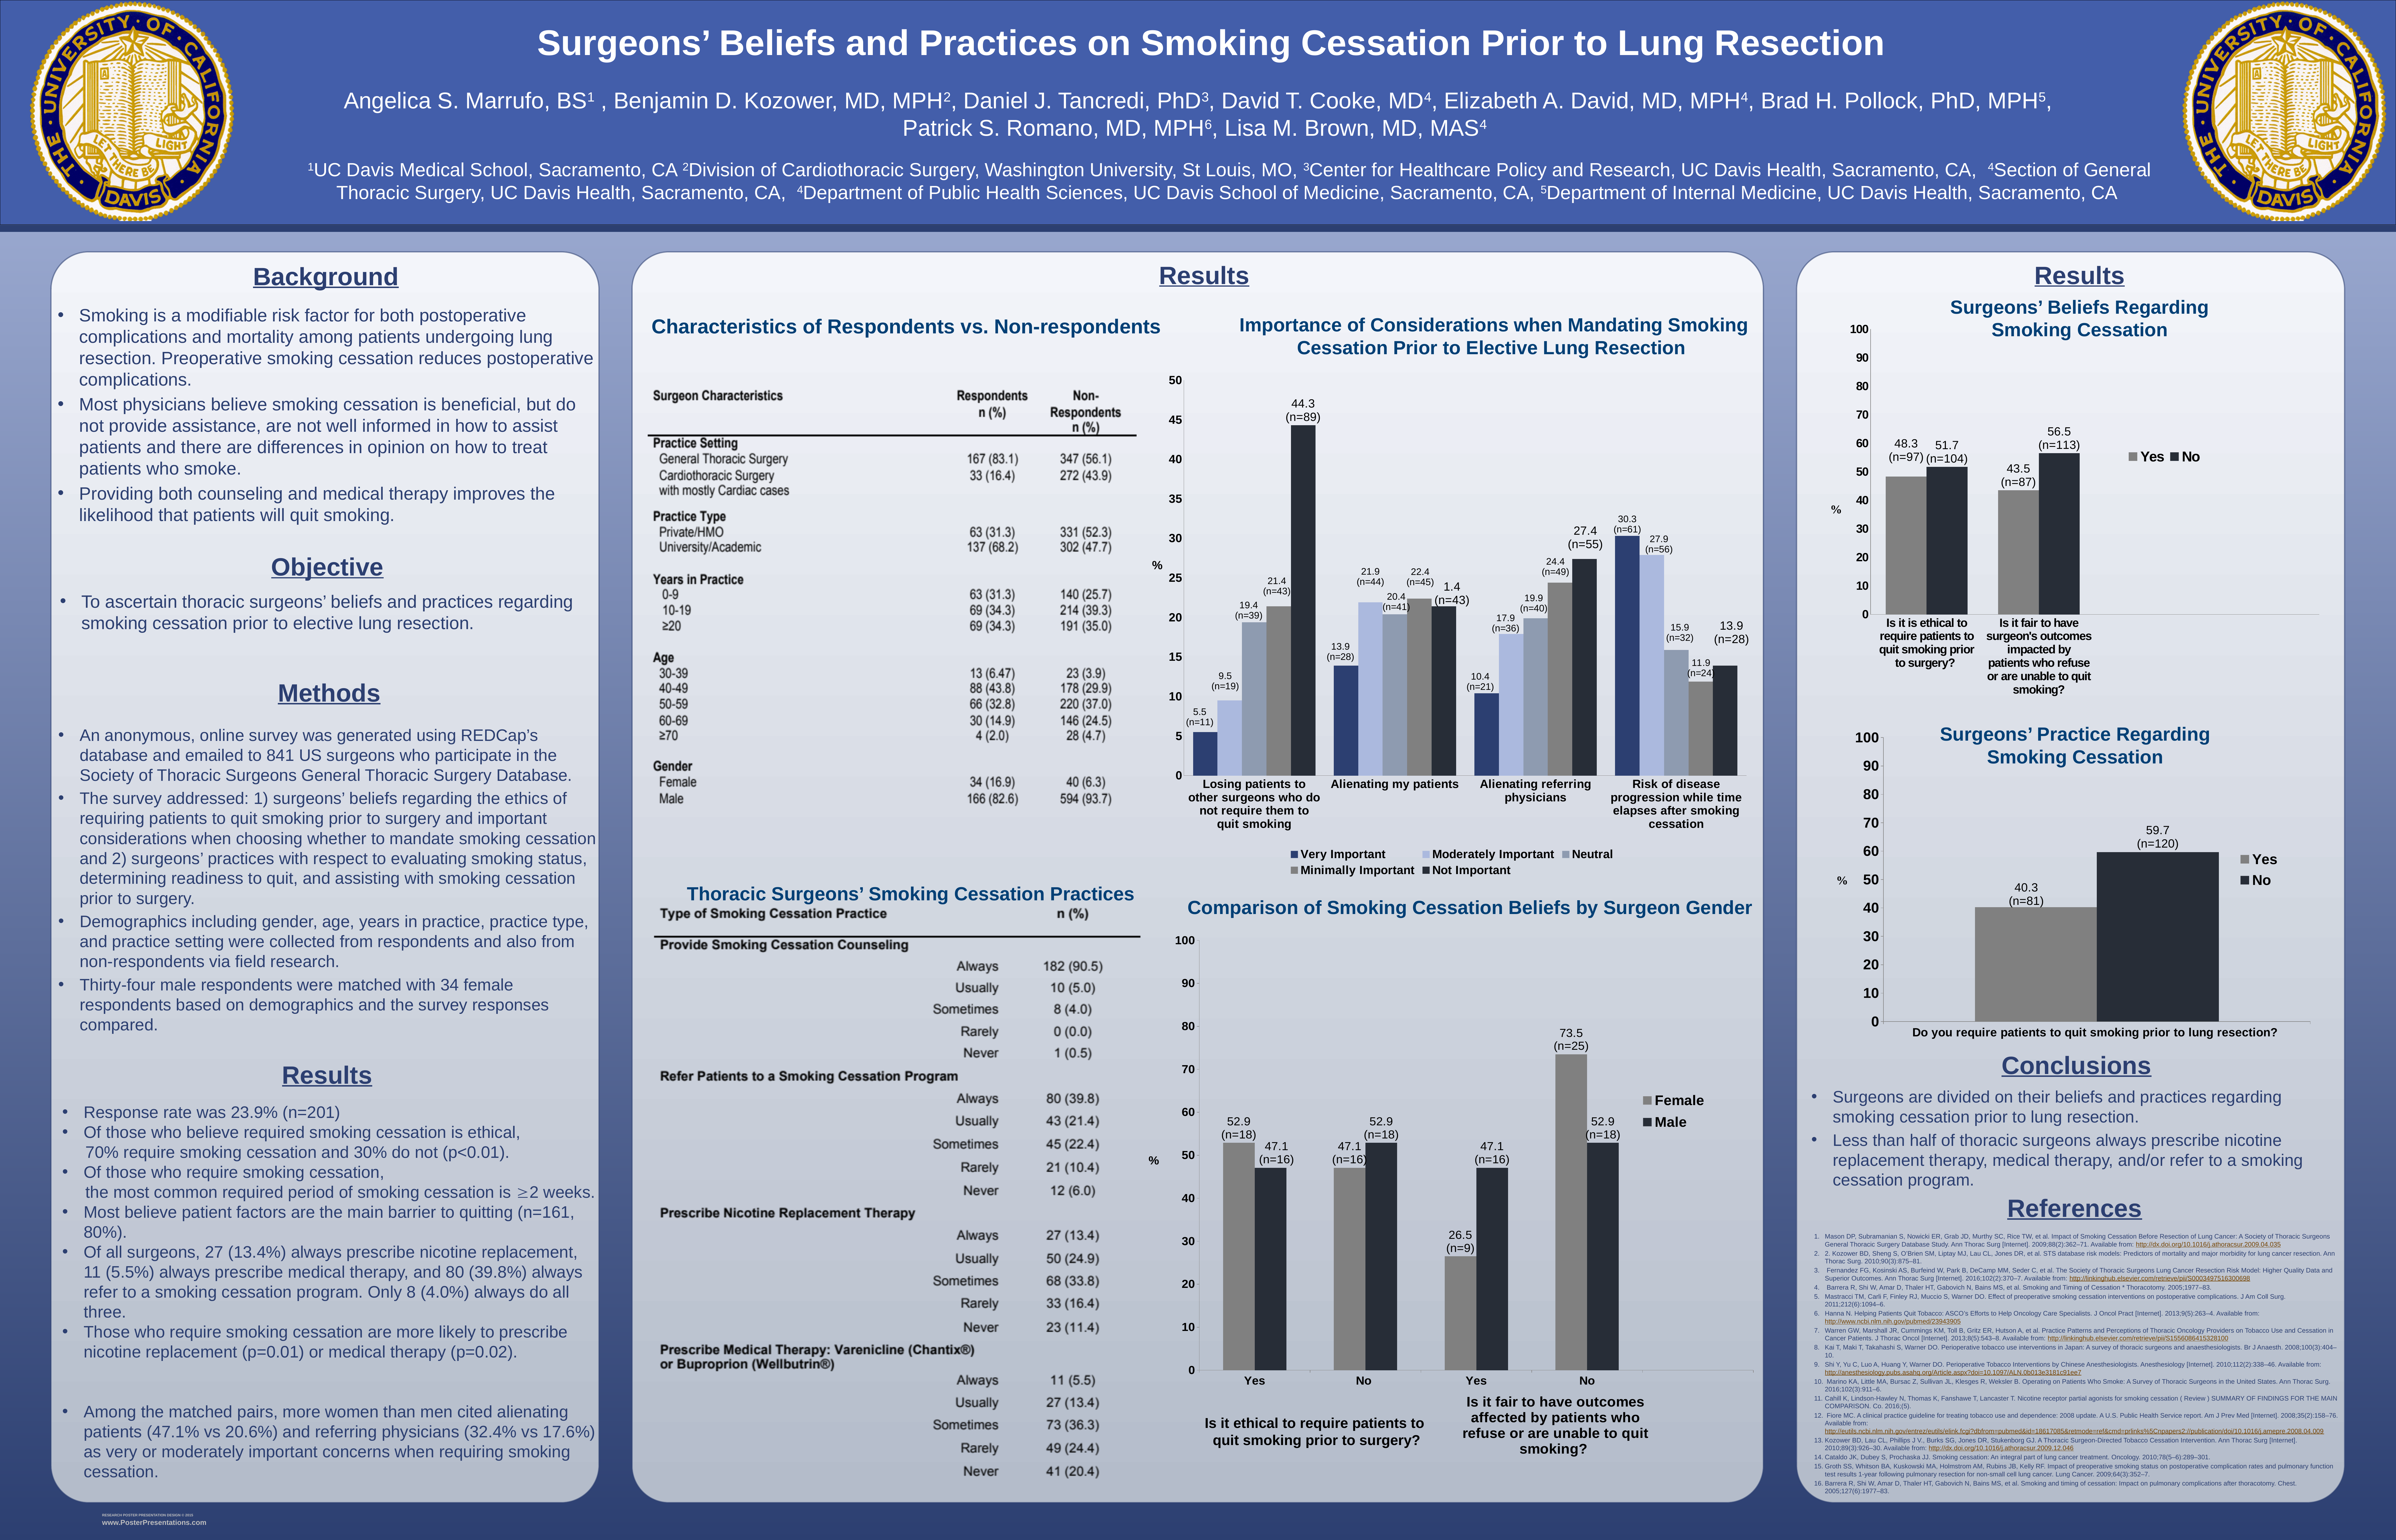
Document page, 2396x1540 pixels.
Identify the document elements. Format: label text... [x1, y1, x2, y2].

text_box Surgeons’ Beliefs Regarding Smoking Cessation [1816, 292, 1827, 343]
list Smoking is a modifiable risk factor for both postoperative complications and mortality among patients undergoing lung resection. Preoperative smoking cessation reduces postoperative complications. Most physicians believe smoking cessation is beneficial, but do not provide assistance, are not well informed in how to assist patients and there are differences in opinion on how to treat patients who smoke. Providing both counseling and medical therapy improves the likelihood that patients will quit smoking. [45, 291, 613, 541]
text_box Surgeons’ Beliefs Regarding Smoking Cessation [2322, 292, 2349, 343]
text_box Response rate was 23.9% (n=201) Of those who believe required smoking cessation is ethical, 70% require smoking cessation and 30% do not (p<0.01). Of those who require smoking cessation, the most common required period of smoking cessation is 2 weeks. Most believe patient factors are the main barrier to quitting (n=161, 80%). Of all surgeons, 27 (13.4%) always prescribe nicotine replacement, 11 (5.5%) always prescribe medical therapy, and 80 (39.8%) always refer to a smoking cessation program. Only 8 (4.0%) always do all three. Those who require smoking cessation are more likely to prescribe nicotine replacement (p=0.01) or medical therapy (p=0.02). Among the matched pairs, more women than men cited alienating patients (47.1% vs 20.6%) and referring physicians (32.4% vs 17.6%) as very or moderately important concerns when requiring smoking cessation. [58, 1099, 601, 1483]
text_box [647, 388, 1137, 821]
list Results [1805, 254, 2354, 294]
text_box Results [0, 1053, 645, 1094]
list 1UC Davis Medical School, Sacramento, CA 2Division of Cardiothoracic Surgery, Washington University, St Louis, MO, 3Center for Healthcare Policy and Research, UC Davis Health, Sacramento, CA, 4Section of General Thoracic Surgery, UC Davis Health, Sacramento, CA, 4Department of Public Health Sciences, UC Davis School of Medicine, Sacramento, CA, 5Department of Internal Medicine, UC Davis Health, Sacramento, CA [278, 155, 2179, 215]
text_box Thoracic Surgeons’ Smoking Cessation Practices [683, 879, 1192, 906]
text_box To ascertain thoracic surgeons’ beliefs and practices regarding smoking cessation prior to elective lung resection. [48, 578, 598, 645]
list An anonymous, online survey was generated using REDCap’s database and emailed to 841 US surgeons who participate in the Society of Thoracic Surgeons General Thoracic Surgery Database. The survey addressed: 1) surgeons’ beliefs regarding the ethics of requiring patients to quit smoking prior to surgery and important considerations when choosing whether to mandate smoking cessation and 2) surgeons’ practices with respect to evaluating smoking status, determining readiness to quit, and assisting with smoking cessation prior to surgery. Demographics including gender, age, years in practice, practice type, and practice setting were collected from respondents and also from non-respondents via field research. Thirty-four male respondents were matched with 34 female respondents based on demographics and the survey responses compared. [46, 712, 614, 1053]
list Surgeons’ Beliefs and Practices on Smoking Cessation Prior to Lung Resection [282, 17, 2132, 94]
list Angelica S. Marrufo, BS1 , Benjamin D. Kozower, MD, MPH2, Daniel J. Tancredi, PhD3, David T. Cooke, MD4, Elizabeth A. David, MD, MPH4, Brad H. Pollock, PhD, MPH5, Patrick S. Romano, MD, MPH6, Lisa M. Brown, MD, MAS4 [315, 83, 2081, 143]
list Characteristics of Respondents vs. Non-respondents [639, 301, 1180, 367]
list References [1800, 1187, 2349, 1227]
picture [2181, 0, 2389, 221]
chart [1150, 366, 1755, 880]
text_box Comparison of Smoking Cessation Beliefs by Surgeon Gender [1183, 893, 1770, 920]
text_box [647, 906, 1176, 1503]
list Mason DP, Subramanian S, Nowicki ER, Grab JD, Murthy SC, Rice TW, et al. Impact of Smoking Cessation Before Resection of Lung Cancer: A Society of Thoracic Surgeons General Thoracic Surgery Database Study. Ann Thorac Surg [Internet]. 2009;88(2):362–71. Available from: http://dx.doi.org/10.1016/j.athoracsur.2009.04.035 2. Kozower BD, Sheng S, O’Brien SM, Liptay MJ, Lau CL, Jones DR, et al. STS database risk models: Predictors of mortality and major morbidity for lung cancer resection. Ann Thorac Surg. 2010;90(3):875–81. Fernandez FG, Kosinski AS, Burfeind W, Park B, DeCamp MM, Seder C, et al. The Society of Thoracic Surgeons Lung Cancer Resection Risk Model: Higher Quality Data and Superior Outcomes. Ann Thorac Surg [Internet]. 2016;102(2):370–7. Available from: http://linkinghub.elsevier.com/retrieve/pii/S0003497516300698 Barrera R, Shi W, Amar D, Thaler HT, Gabovich N, Bains MS, et al. Smoking and Timing of Cessation * Thoracotomy. 2005;1977–83. Mastracci TM, Carli F, Finley RJ, Muccio S, Warner DO. Effect of preoperative smoking cessation interventions on postoperative complications. J Am Coll Surg. 2011;212(6):1094–6. Hanna N. Helping Patients Quit Tobacco: ASCO’s Efforts to Help Oncology Care Specialists. J Oncol Pract [Internet]. 2013;9(5):263–4. Available from: http://www.ncbi.nlm.nih.gov/pubmed/23943905 Warren GW, Marshall JR, Cummings KM, Toll B, Gritz ER, Hutson A, et al. Practice Patterns and Perceptions of Thoracic Oncology Providers on Tobacco Use and Cessation in Cancer Patients. J Thorac Oncol [Internet]. 2013;8(5):543–8. Available from: http://linkinghub.elsevier.com/retrieve/pii/S1556086415328100 Kai T, Maki T, Takahashi S, Warner DO. Perioperative tobacco use interventions in Japan: A survey of thoracic surgeons and anaesthesiologists. Br J Anaesth. 2008;100(3):404–10. Shi Y, Yu C, Luo A, Huang Y, Warner DO. Perioperative Tobacco Interventions by Chinese Anesthesiologists. Anesthesiology [Internet]. 2010;112(2):338–46. Available from: http://anesthesiology.pubs.asahq.org/Article.aspx?doi=10.1097/ALN.0b013e3181c91ee7 Marino KA, Little MA, Bursac Z, Sullivan JL, Klesges R, Weksler B. Operating on Patients Who Smoke: A Survey of Thoracic Surgeons in the United States. Ann Thorac Surg. 2016;102(3):911–6. Cahill K, Lindson-Hawley N, Thomas K, Fanshawe T, Lancaster T. Nicotine receptor partial agonists for smoking cessation ( Review ) SUMMARY OF FINDINGS FOR THE MAIN COMPARISON. Co. 2016;(5). Fiore MC. A clinical practice guideline for treating tobacco use and dependence: 2008 update. A U.S. Public Health Service report. Am J Prev Med [Internet]. 2008;35(2):158–76. Available from: http://eutils.ncbi.nlm.nih.gov/entrez/eutils/elink.fcgi?dbfrom=pubmed&id=18617085&retmode=ref&cmd=prlinks%5Cnpapers2://publication/doi/10.1016/j.amepre.2008.04.009 Kozower BD, Lau CL, Phillips J V., Burks SG, Jones DR, Stukenborg GJ. A Thoracic Surgeon-Directed Tobacco Cessation Intervention. Ann Thorac Surg [Internet]. 2010;89(3):926–30. Available from: http://dx.doi.org/10.1016/j.athoracsur.2009.12.046 Cataldo JK, Dubey S, Prochaska JJ. Smoking cessation: An integral part of lung cancer treatment. Oncology. 2010;78(5–6):289–301. Groth SS, Whitson BA, Kuskowski MA, Holmstrom AM, Rubins JB, Kelly RF. Impact of preoperative smoking status on postoperative complication rates and pulmonary function test results 1-year following pulmonary resection for non-small cell lung cancer. Lung Cancer. 2009;64(3):352–7. Barrera R, Shi W, Amar D, Thaler HT, Gabovich N, Bains MS, et al. Smoking and timing of cessation: Impact on pulmonary complications after thoracotomy. Chest. 2005;127(6):1977–83. [1802, 1220, 2351, 1535]
text_box Objective [53, 546, 602, 586]
text_box Importance of Considerations when Mandating Smoking Cessation Prior to Elective Lung Resection [1197, 310, 1791, 360]
list Surgeons are divided on their beliefs and practices regarding smoking cessation prior to lung resection. Less than half of thoracic surgeons always prescribe nicotine replacement therapy, medical therapy, and/or refer to a smoking cessation program. [1799, 1074, 2348, 1203]
chart [1111, 933, 1790, 1459]
text_box Is it ethical to require patients to quit smoking prior to surgery? [1792, 1411, 1916, 1450]
list Results [639, 254, 1770, 294]
list Conclusions [1802, 1044, 2351, 1084]
chart [1816, 291, 2327, 1067]
list Methods [55, 671, 604, 712]
list Background [52, 255, 600, 295]
picture [29, 0, 237, 221]
